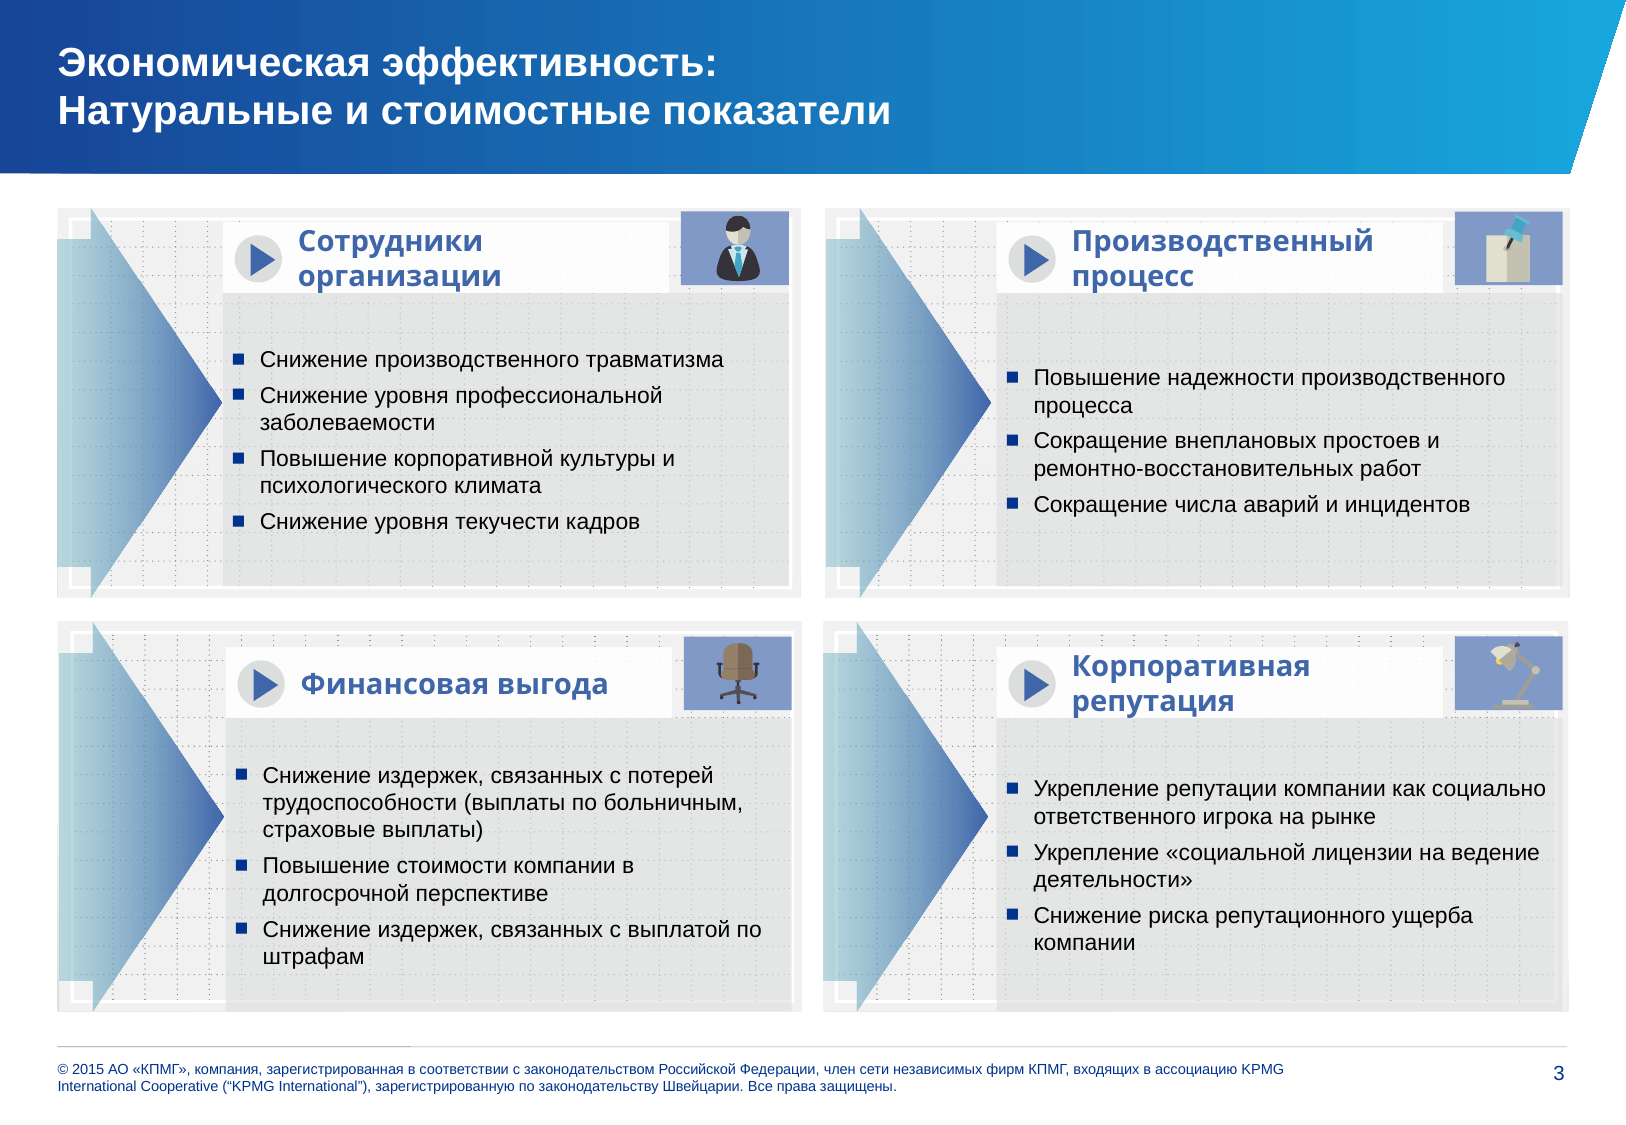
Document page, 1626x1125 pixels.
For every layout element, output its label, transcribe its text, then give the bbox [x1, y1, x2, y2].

picture [59, 621, 803, 1012]
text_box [716, 643, 760, 705]
picture [823, 621, 1567, 1012]
picture [825, 208, 1569, 598]
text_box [237, 660, 285, 708]
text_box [710, 215, 767, 282]
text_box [1486, 214, 1530, 282]
picture [57, 208, 801, 598]
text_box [1490, 641, 1540, 709]
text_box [234, 235, 282, 283]
title Экономическая эффективность: Натуральные и стоимостные показатели [57, 18, 1568, 150]
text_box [1008, 235, 1056, 283]
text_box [1008, 660, 1056, 708]
